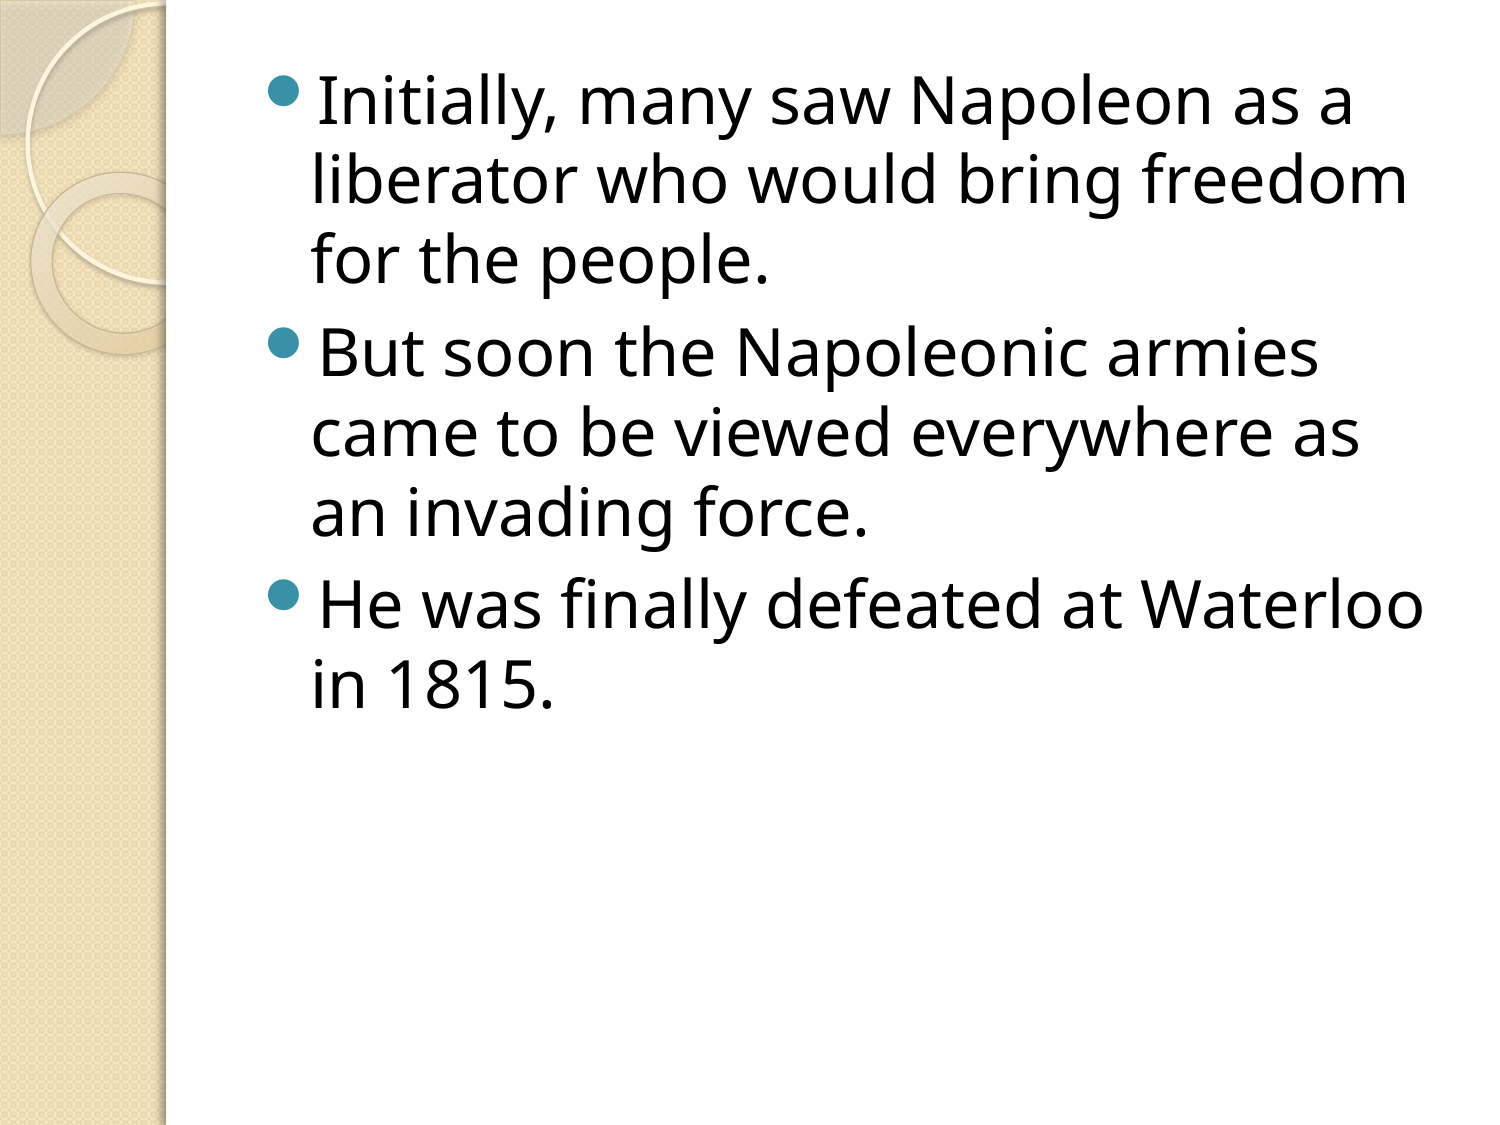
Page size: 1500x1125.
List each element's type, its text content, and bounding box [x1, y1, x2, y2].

list Initially, many saw Napoleon as a liberator who would bring freedom for the people. But soon the Napoleonic armies came to be viewed everywhere as an invading force. He was finally defeated at Waterloo in 1815. [235, 50, 1466, 1025]
